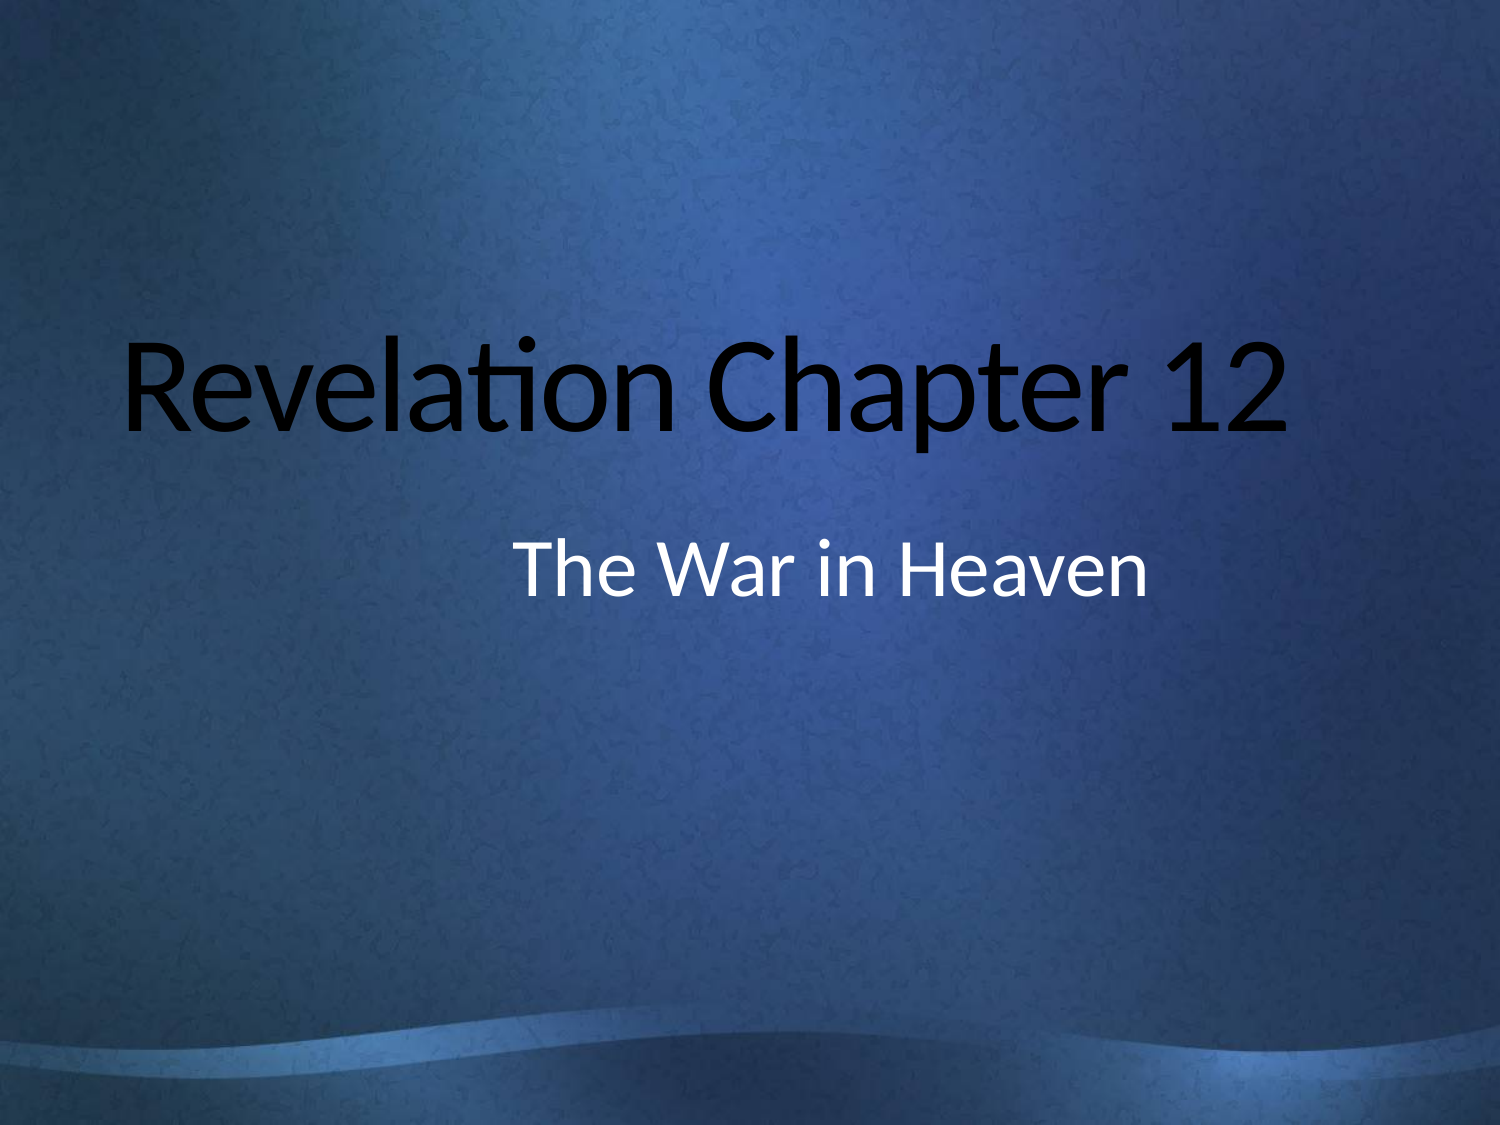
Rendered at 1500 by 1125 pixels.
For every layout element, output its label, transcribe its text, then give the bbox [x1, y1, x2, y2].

subtitle The War in Heaven [512, 525, 1238, 601]
title Revelation Chapter 12 [119, 312, 1380, 563]
picture [0, 0, 1500, 1125]
